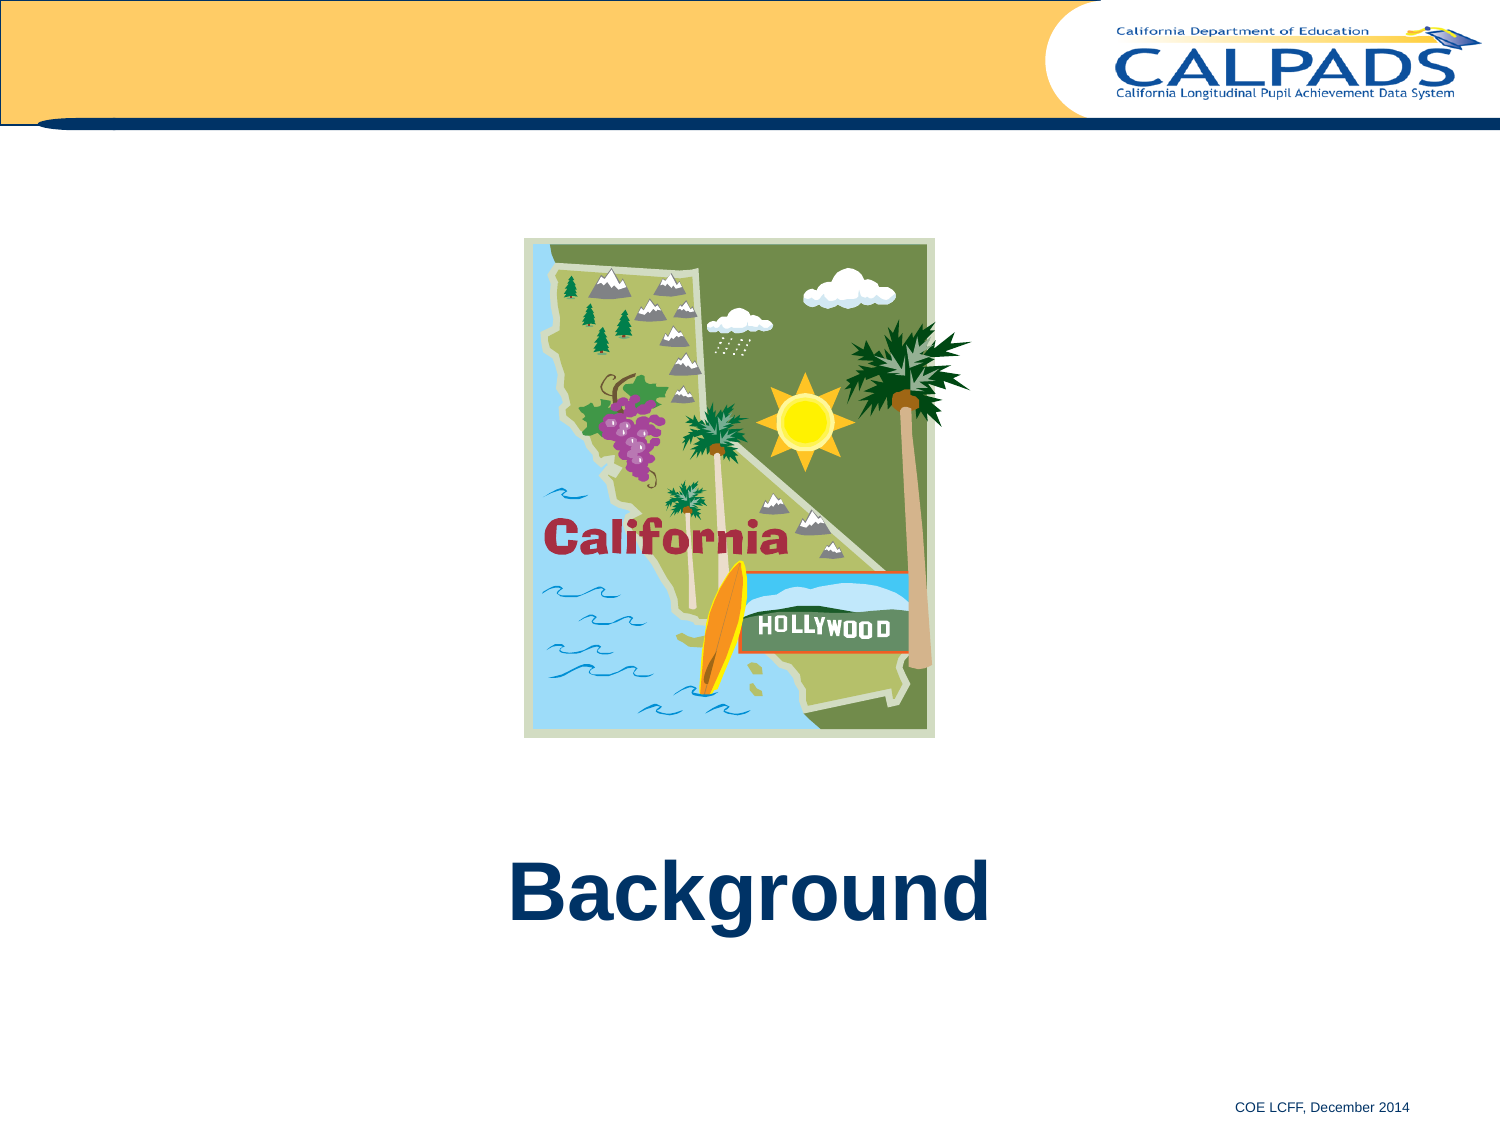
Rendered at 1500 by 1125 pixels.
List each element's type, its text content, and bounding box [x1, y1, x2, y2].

footer COE LCFF, December 2014 [624, 1081, 1426, 1123]
title Background [300, 849, 1200, 938]
picture [523, 237, 973, 738]
picture [1112, 24, 1482, 100]
